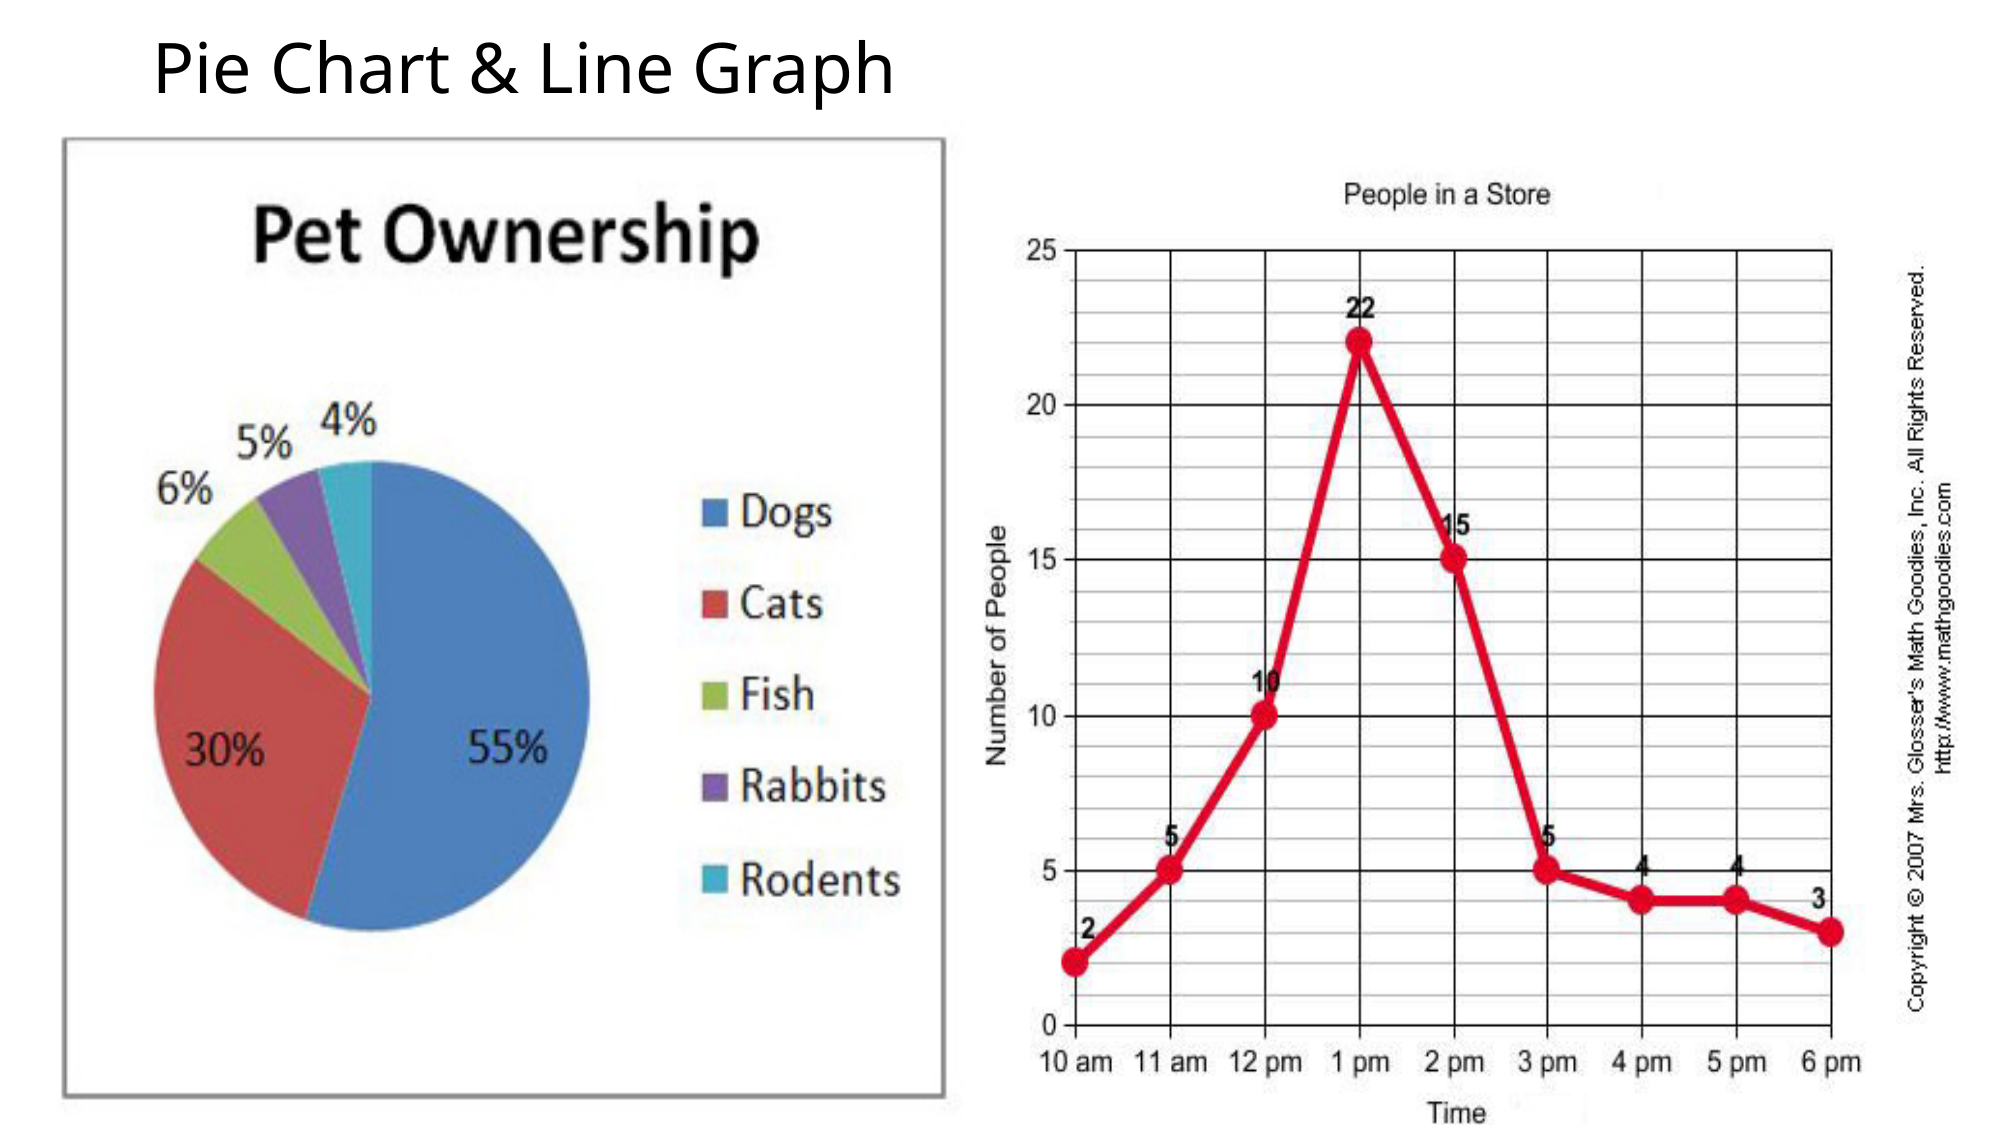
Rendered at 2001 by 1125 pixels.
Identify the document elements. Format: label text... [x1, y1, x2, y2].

title Pie Chart & Line Graph [137, 25, 1863, 117]
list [969, 149, 1974, 1125]
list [42, 116, 970, 1125]
